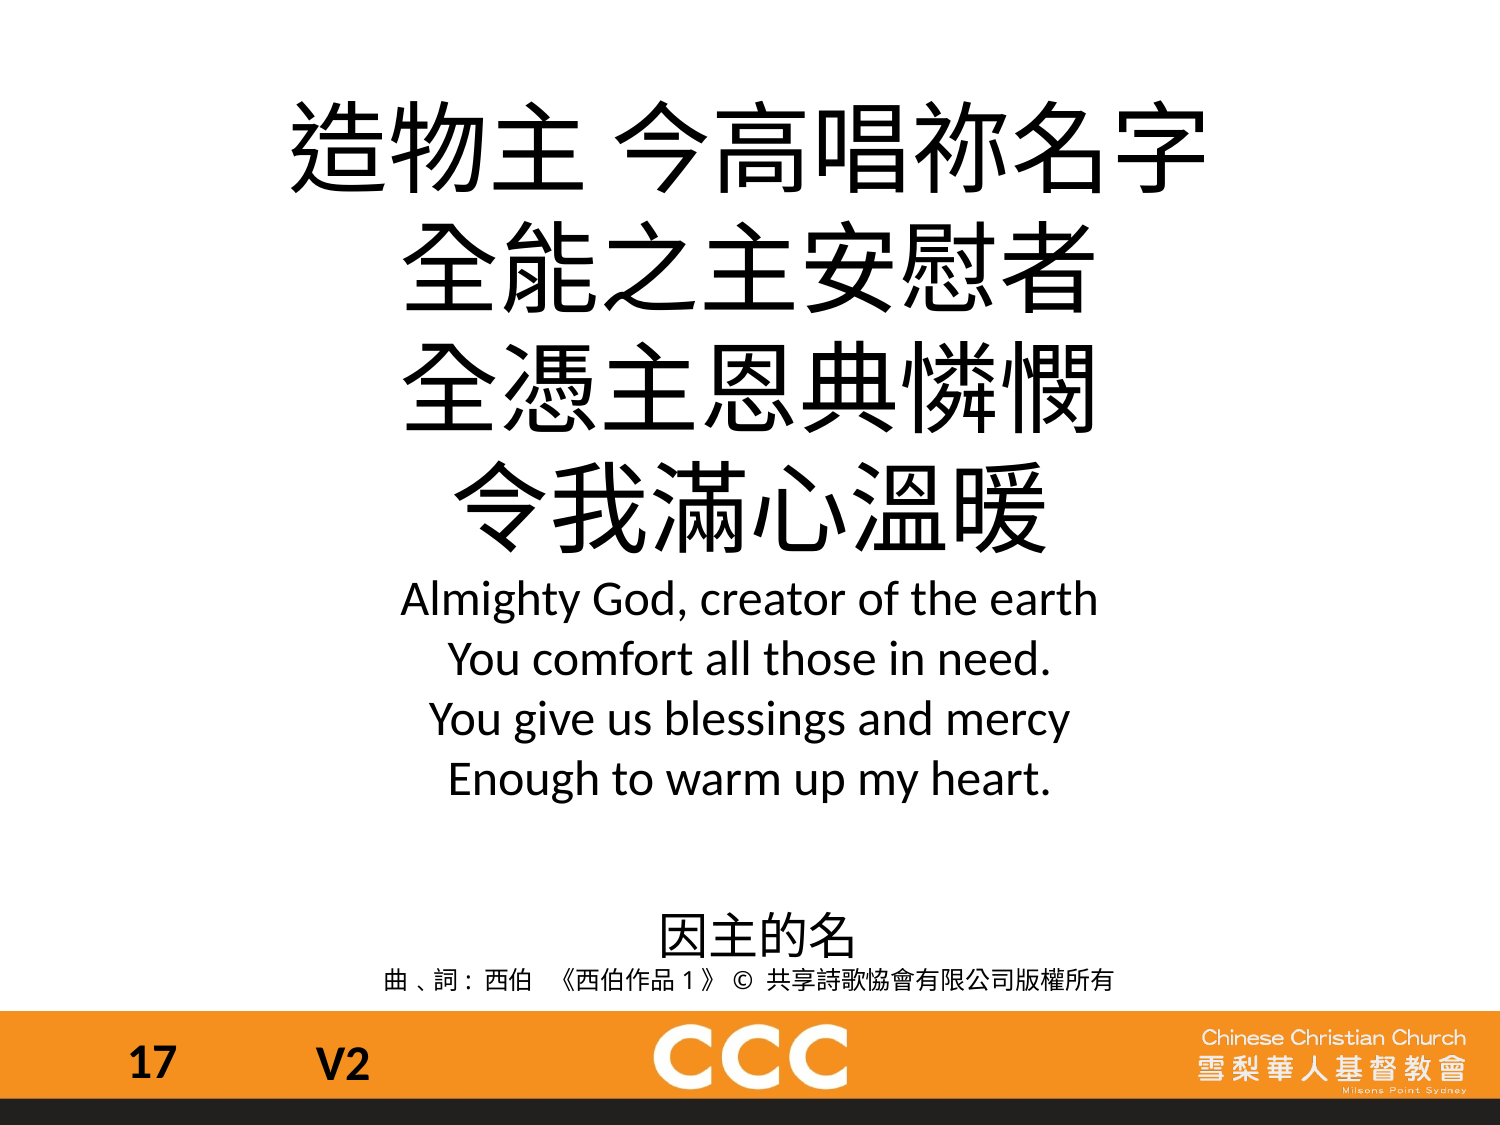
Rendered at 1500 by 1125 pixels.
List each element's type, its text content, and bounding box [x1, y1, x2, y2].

text_box 因主的名 曲﹑詞: 西伯 《西伯作品1》© 共享詩歌恊會有限公司版權所有 [0, 896, 1500, 1002]
text_box 造物主 今高唱祢名字 全能之主安慰者 全憑主恩典憐憫 令我滿心溫暖 Almighty God, creator of the earth You comfort all those in need. You give us blessings and mercy Enough to warm up my heart. [0, 78, 1500, 813]
slide_number 17 [112, 1020, 215, 1094]
text_box V2 [301, 1023, 431, 1099]
picture [0, 1011, 1500, 1125]
